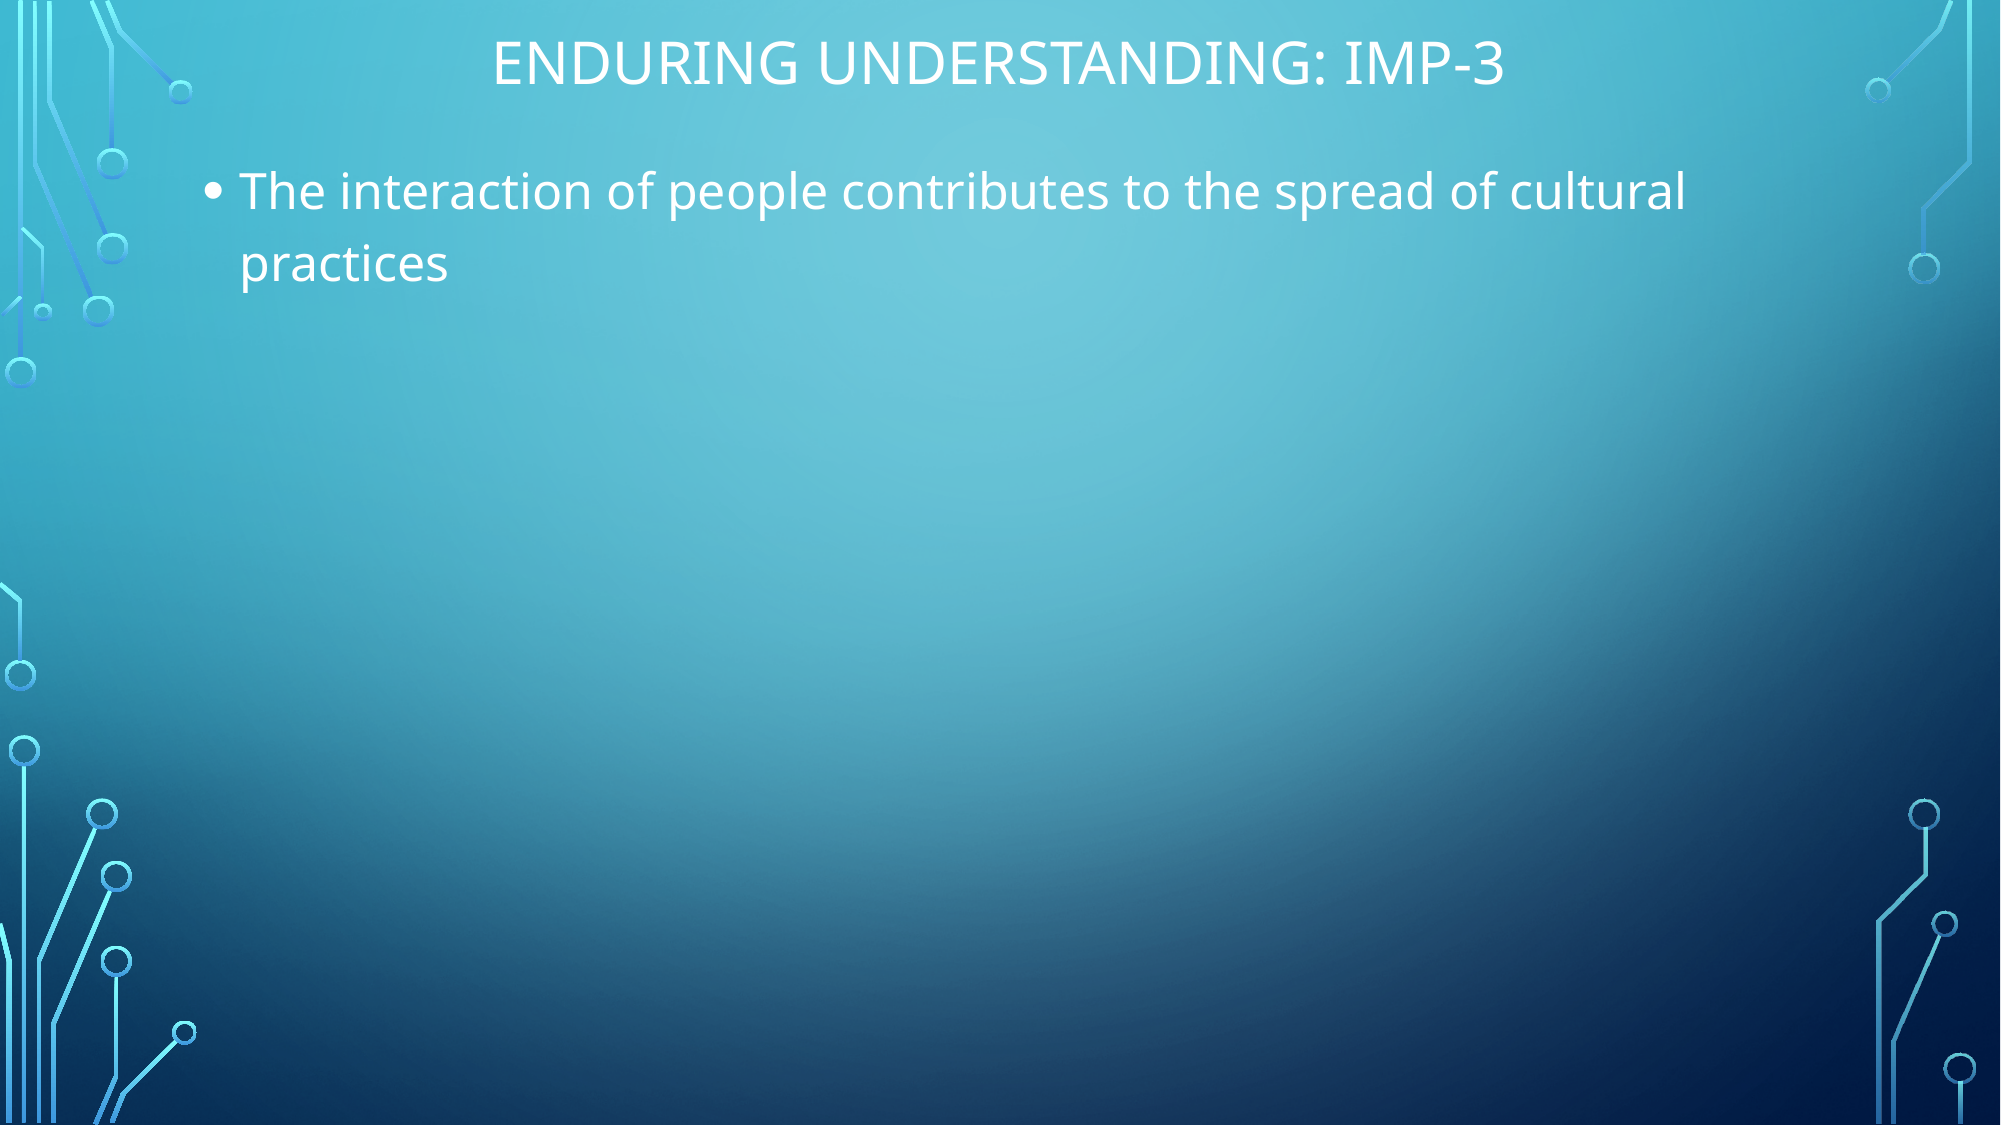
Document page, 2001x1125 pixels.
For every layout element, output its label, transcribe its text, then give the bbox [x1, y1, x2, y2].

title Enduring Understanding: IMP-3 [187, 26, 1813, 140]
list The interaction of people contributes to the spread of cultural practices [187, 140, 1813, 324]
